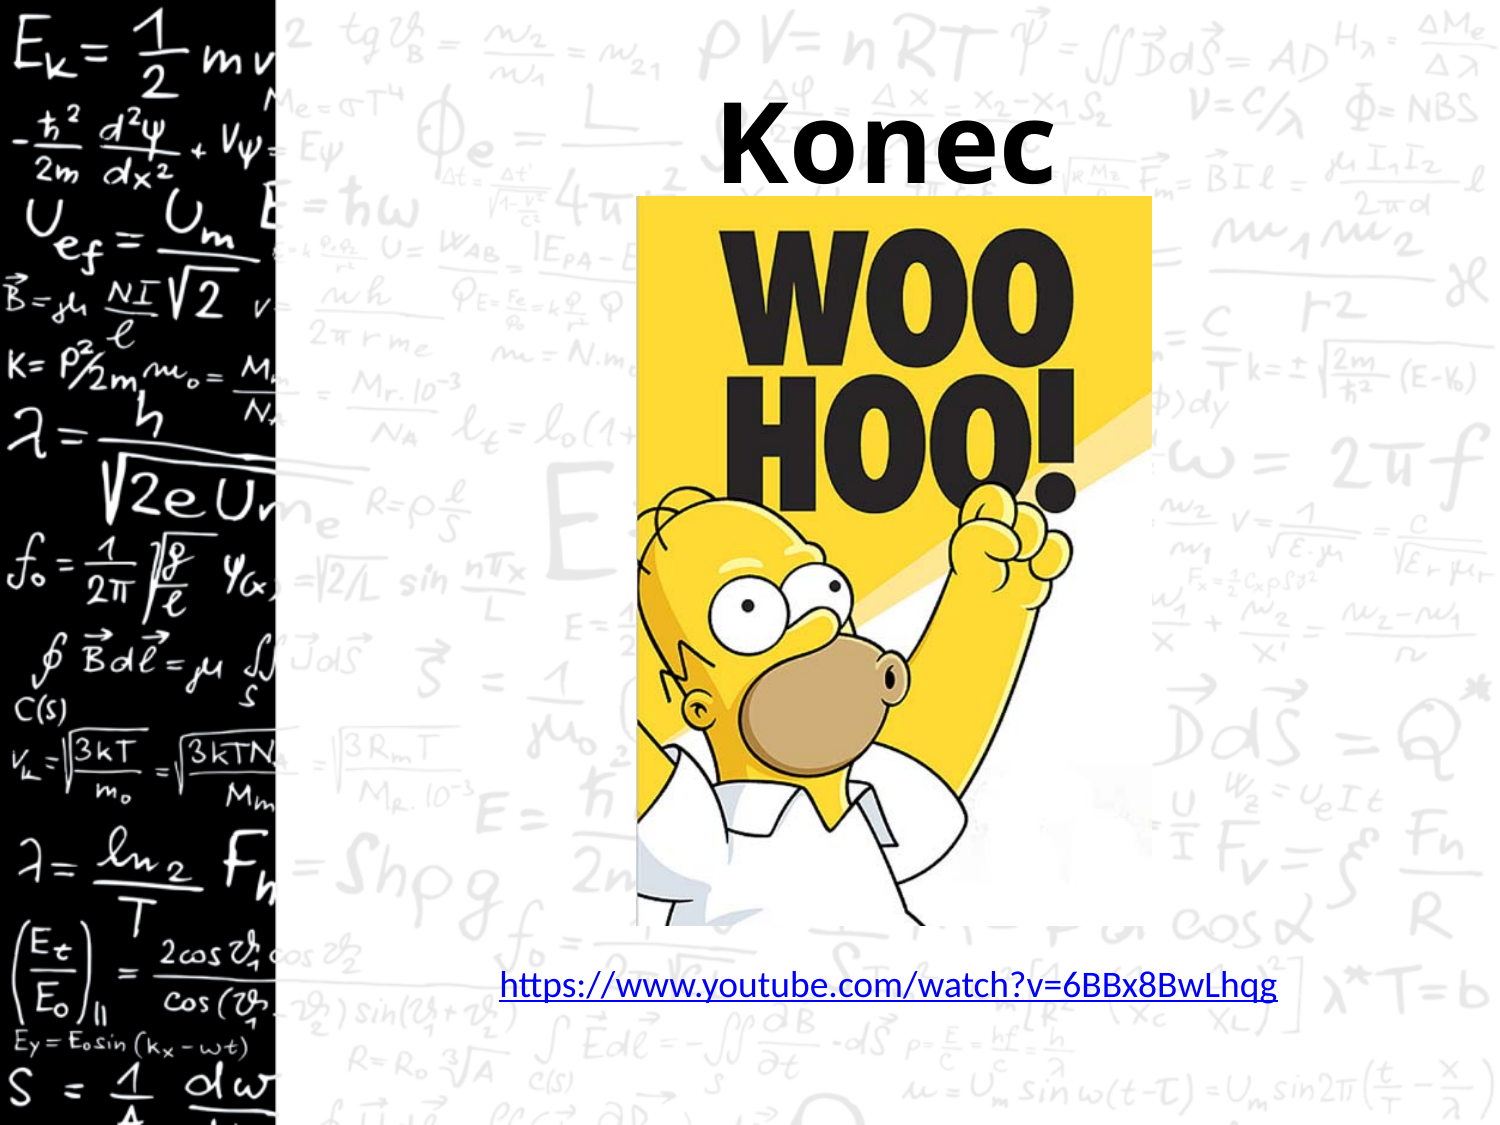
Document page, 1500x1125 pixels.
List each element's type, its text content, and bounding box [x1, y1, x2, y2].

title Konec [312, 45, 1461, 233]
text_box https://www.youtube.com/watch?v=6BBx8BwLhqg [277, 952, 1500, 1012]
picture [0, 0, 1500, 1125]
